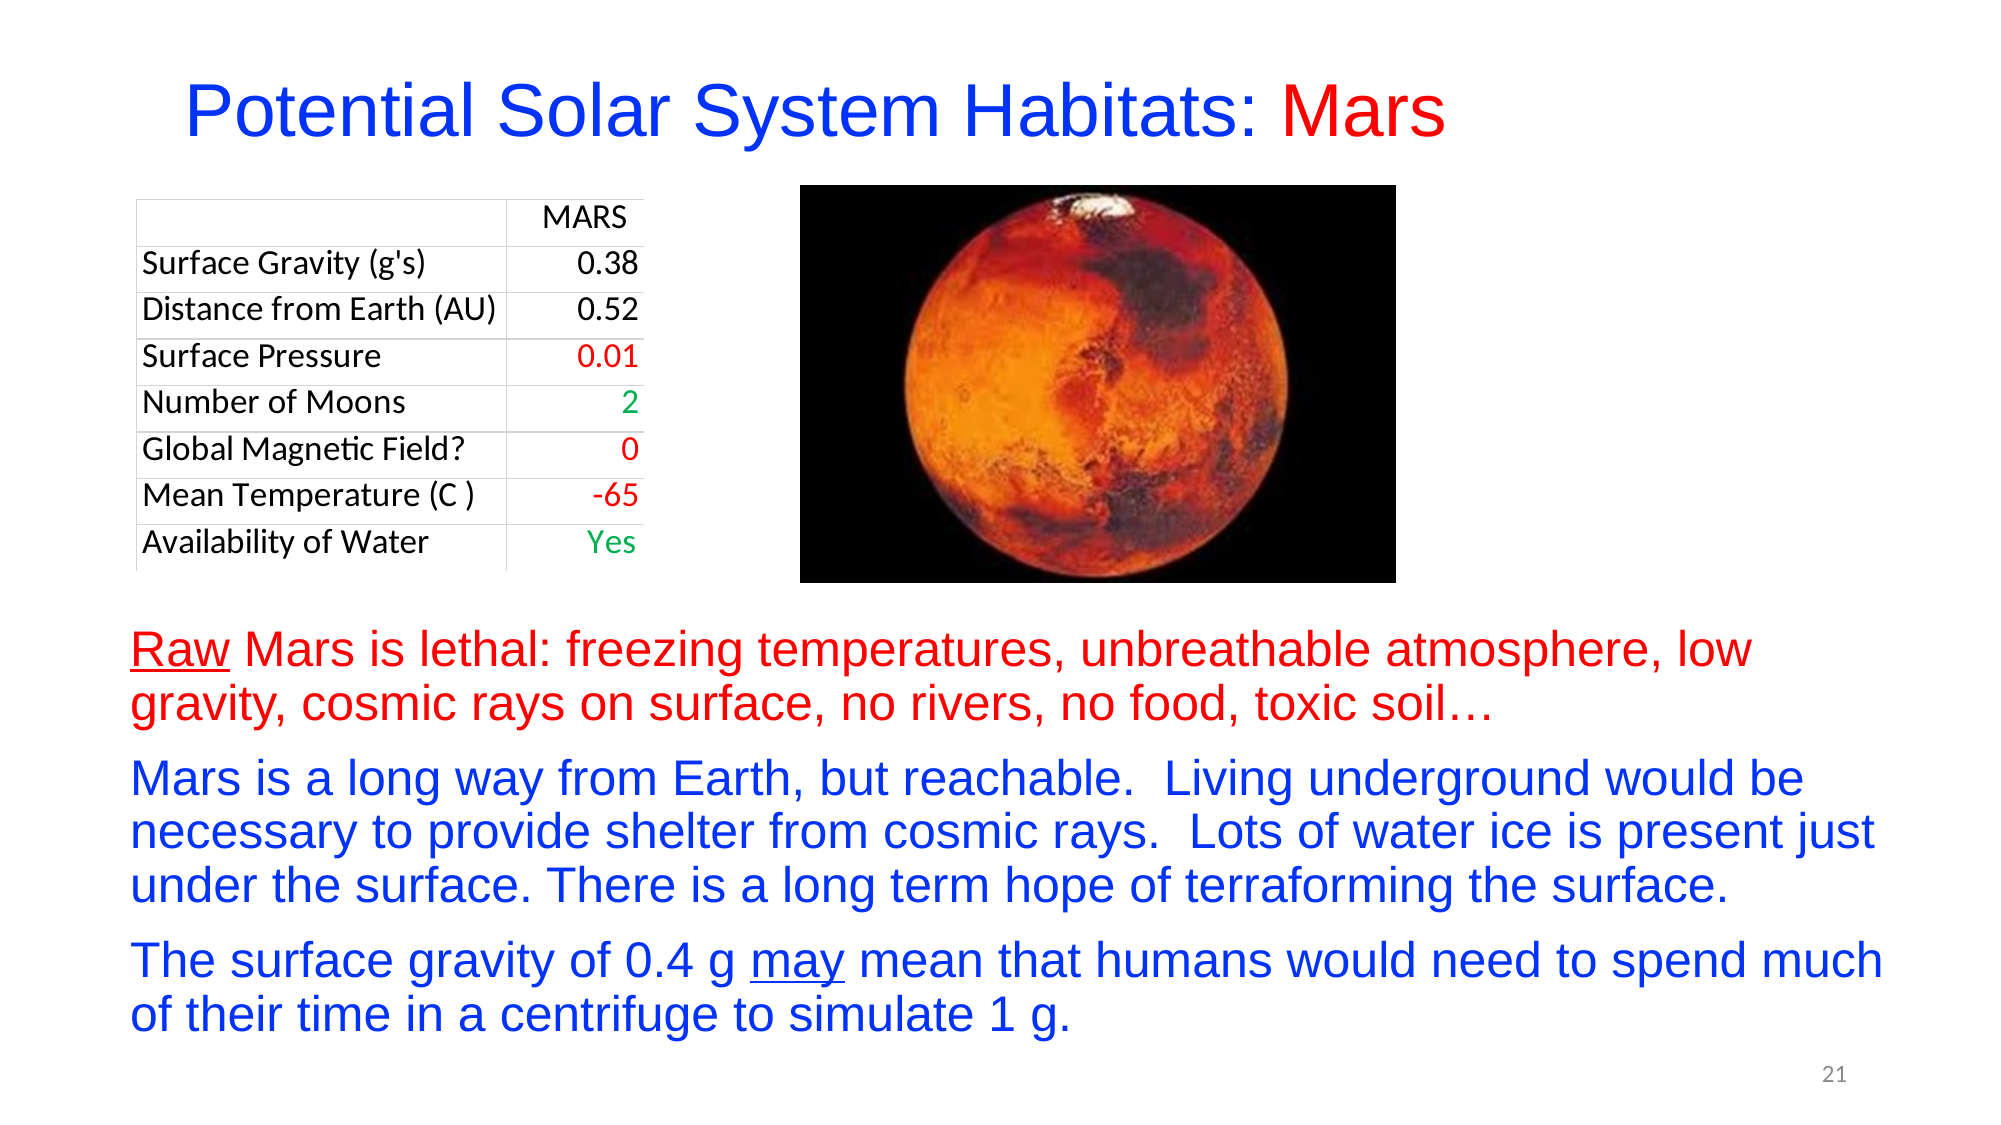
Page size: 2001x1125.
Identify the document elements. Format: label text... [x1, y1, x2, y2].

text_box Raw Mars is lethal: freezing temperatures, unbreathable atmosphere, low gravity, cosmic rays on surface, no rivers, no food, toxic soil… Mars is a long way from Earth, but reachable. Living underground would be necessary to provide shelter from cosmic rays. Lots of water ice is present just under the surface. There is a long term hope of terraforming the surface. The surface gravity of 0.4 g may mean that humans would need to spend much of their time in a centrifuge to simulate 1 g. [115, 615, 1926, 1050]
picture [135, 199, 646, 572]
slide_number 21 [1412, 1042, 1863, 1103]
picture [800, 185, 1396, 583]
text_box Potential Solar System Habitats: Mars [169, 64, 1703, 186]
